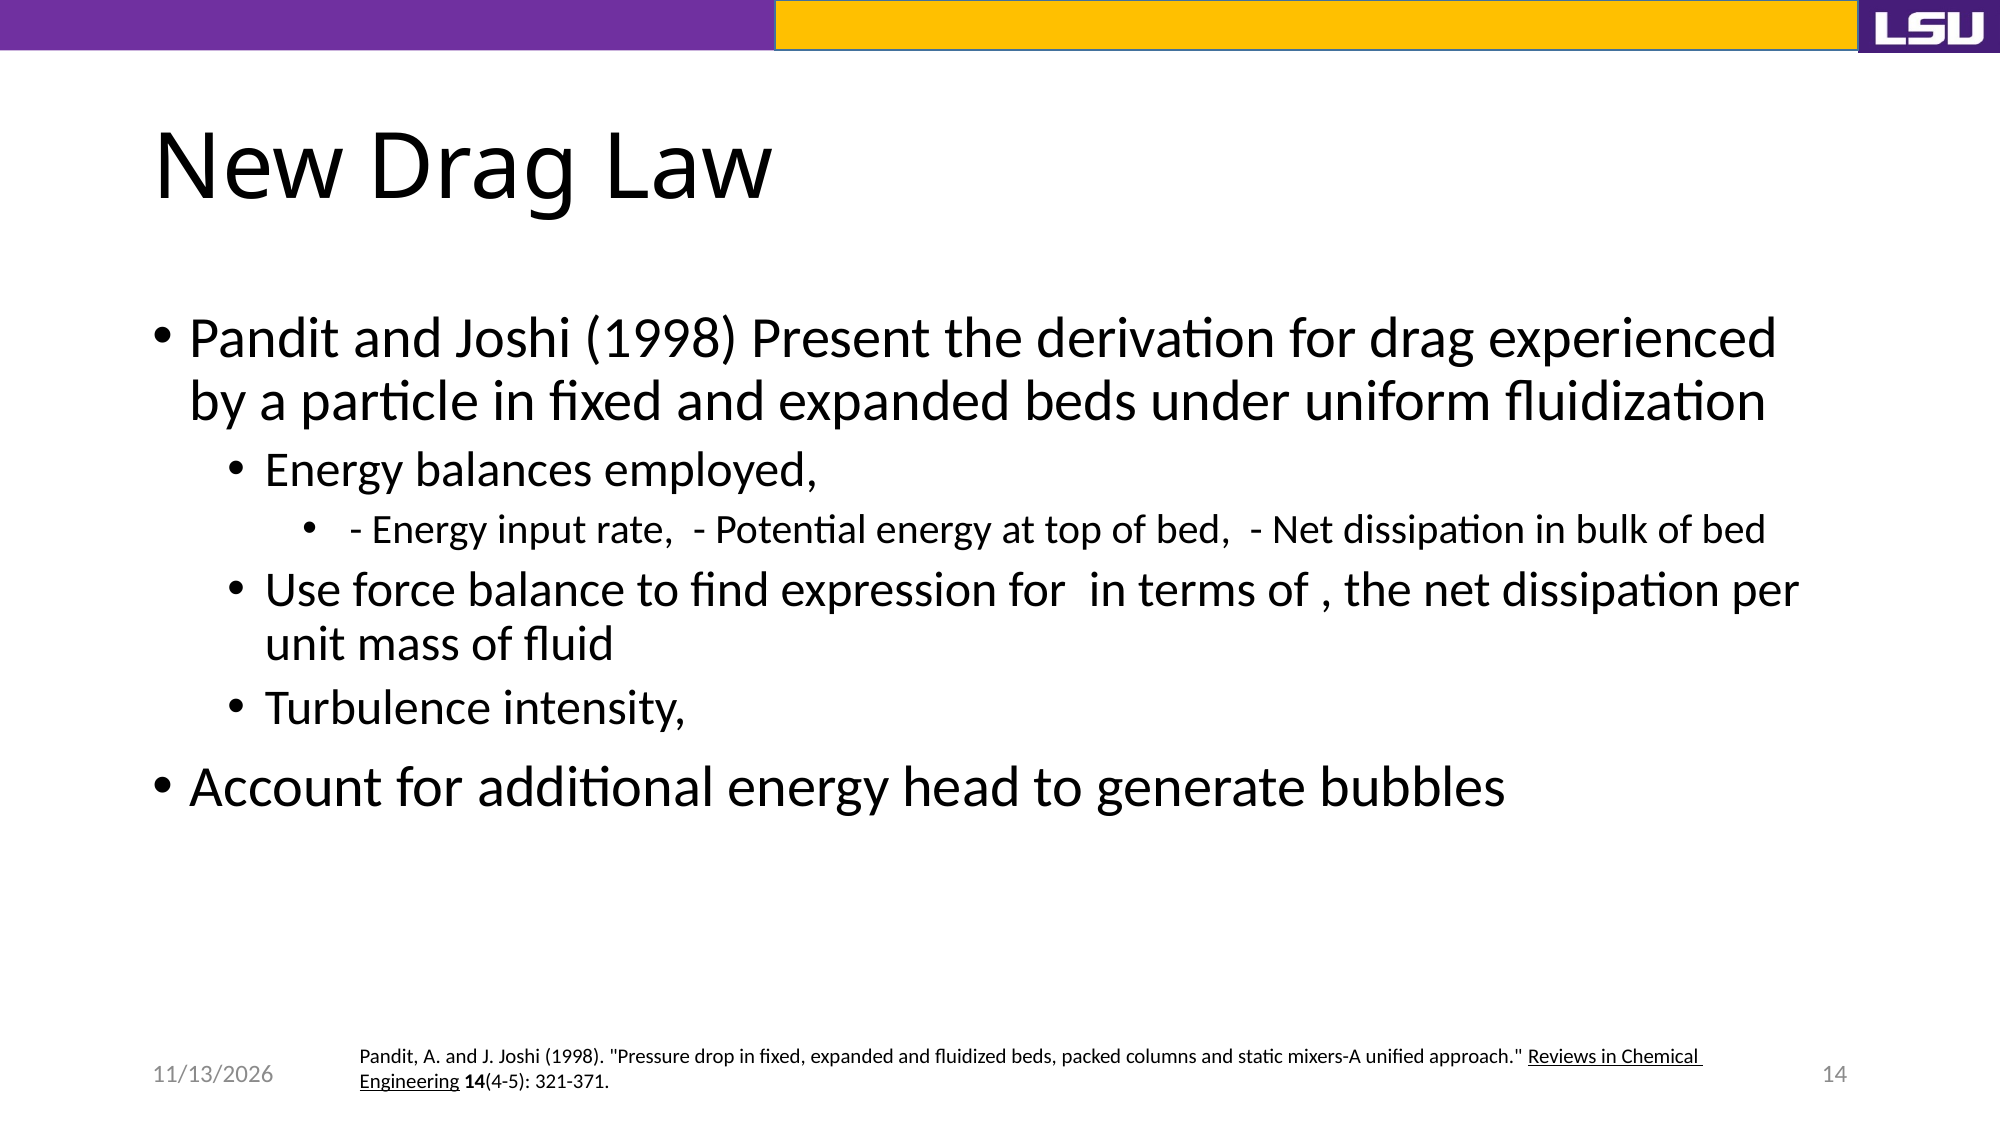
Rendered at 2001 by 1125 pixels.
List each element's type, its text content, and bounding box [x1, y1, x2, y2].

text_box [0, 0, 774, 51]
text_box [774, 0, 1858, 51]
slide_number 14 [1412, 1042, 1863, 1103]
picture [1858, 0, 2000, 53]
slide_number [137, 1042, 588, 1103]
text_box Pandit, A. and J. Joshi (1998). "Pressure drop in fixed, expanded and fluidized beds, packed columns and static mixers-A unified approach." Reviews in Chemical Engineering 14(4-5): 321-371. [344, 1035, 1778, 1101]
title New Drag Law [137, 59, 1863, 278]
